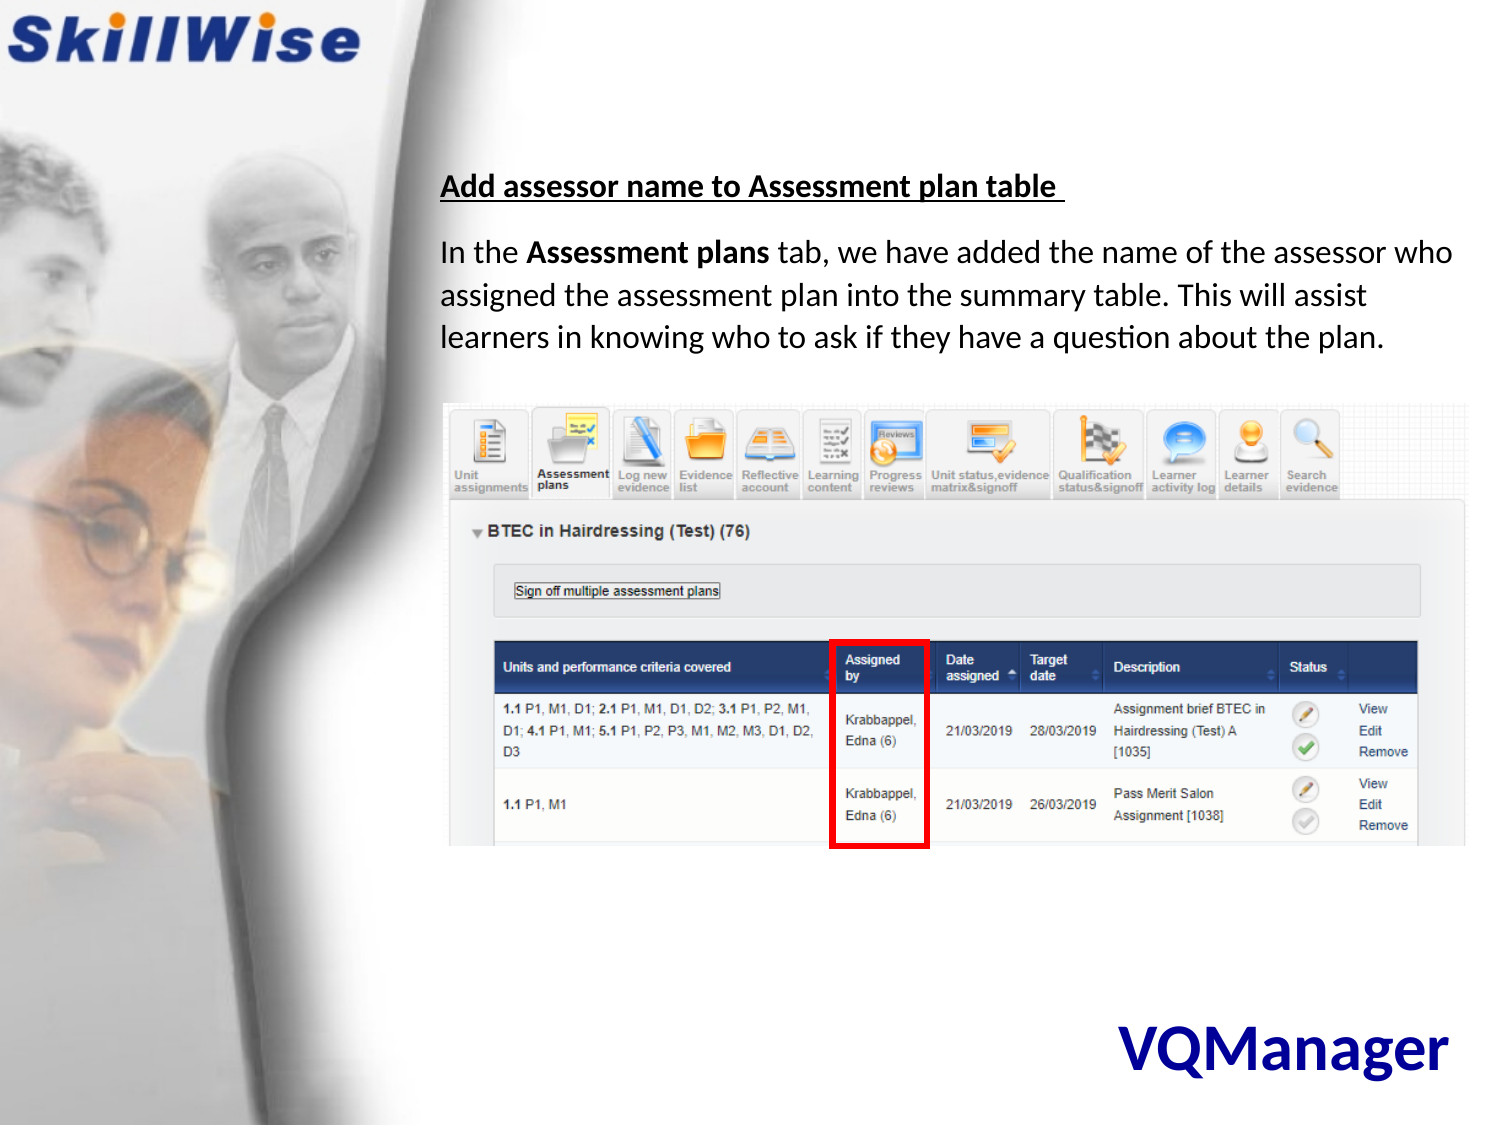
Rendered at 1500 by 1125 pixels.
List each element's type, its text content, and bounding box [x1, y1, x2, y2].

list Add assessor name to Assessment plan table In the Assessment plans tab, we have added the name of the assessor who assigned the assessment plan into the summary table. This will assist learners in knowing who to ask if they have a question about the plan. [425, 153, 1500, 509]
title VQManager [474, 962, 1500, 1125]
picture [0, 0, 1500, 1125]
